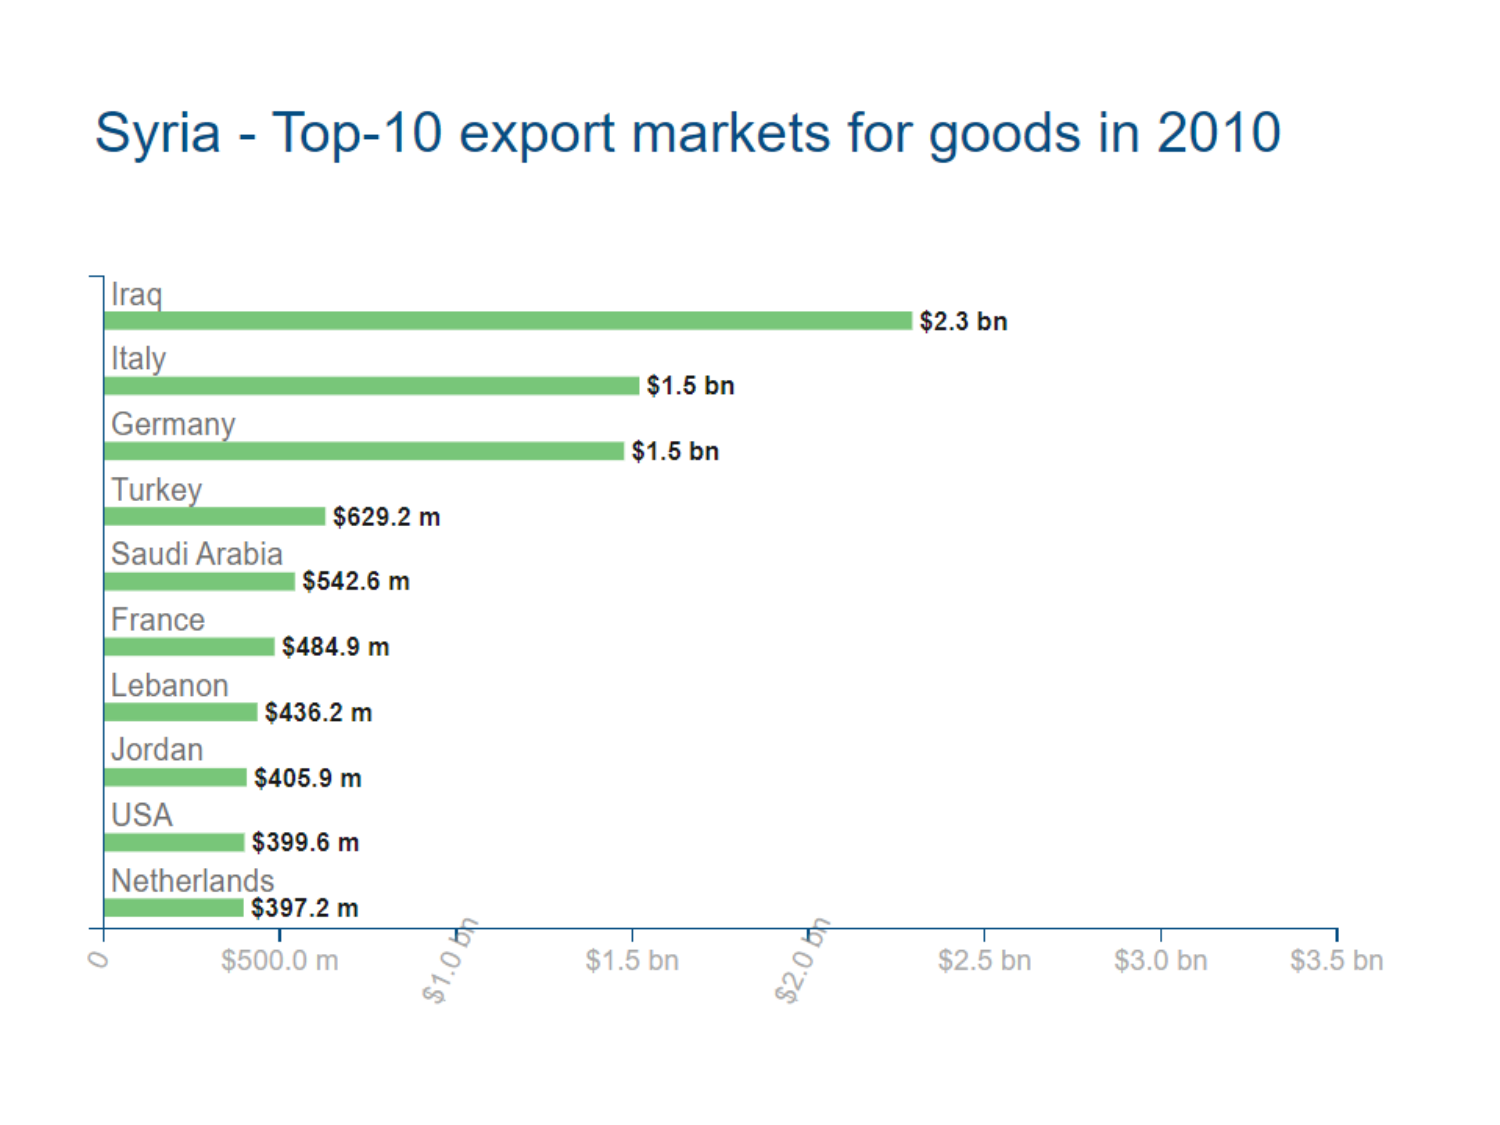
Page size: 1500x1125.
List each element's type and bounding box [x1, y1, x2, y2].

picture [86, 88, 1414, 1037]
